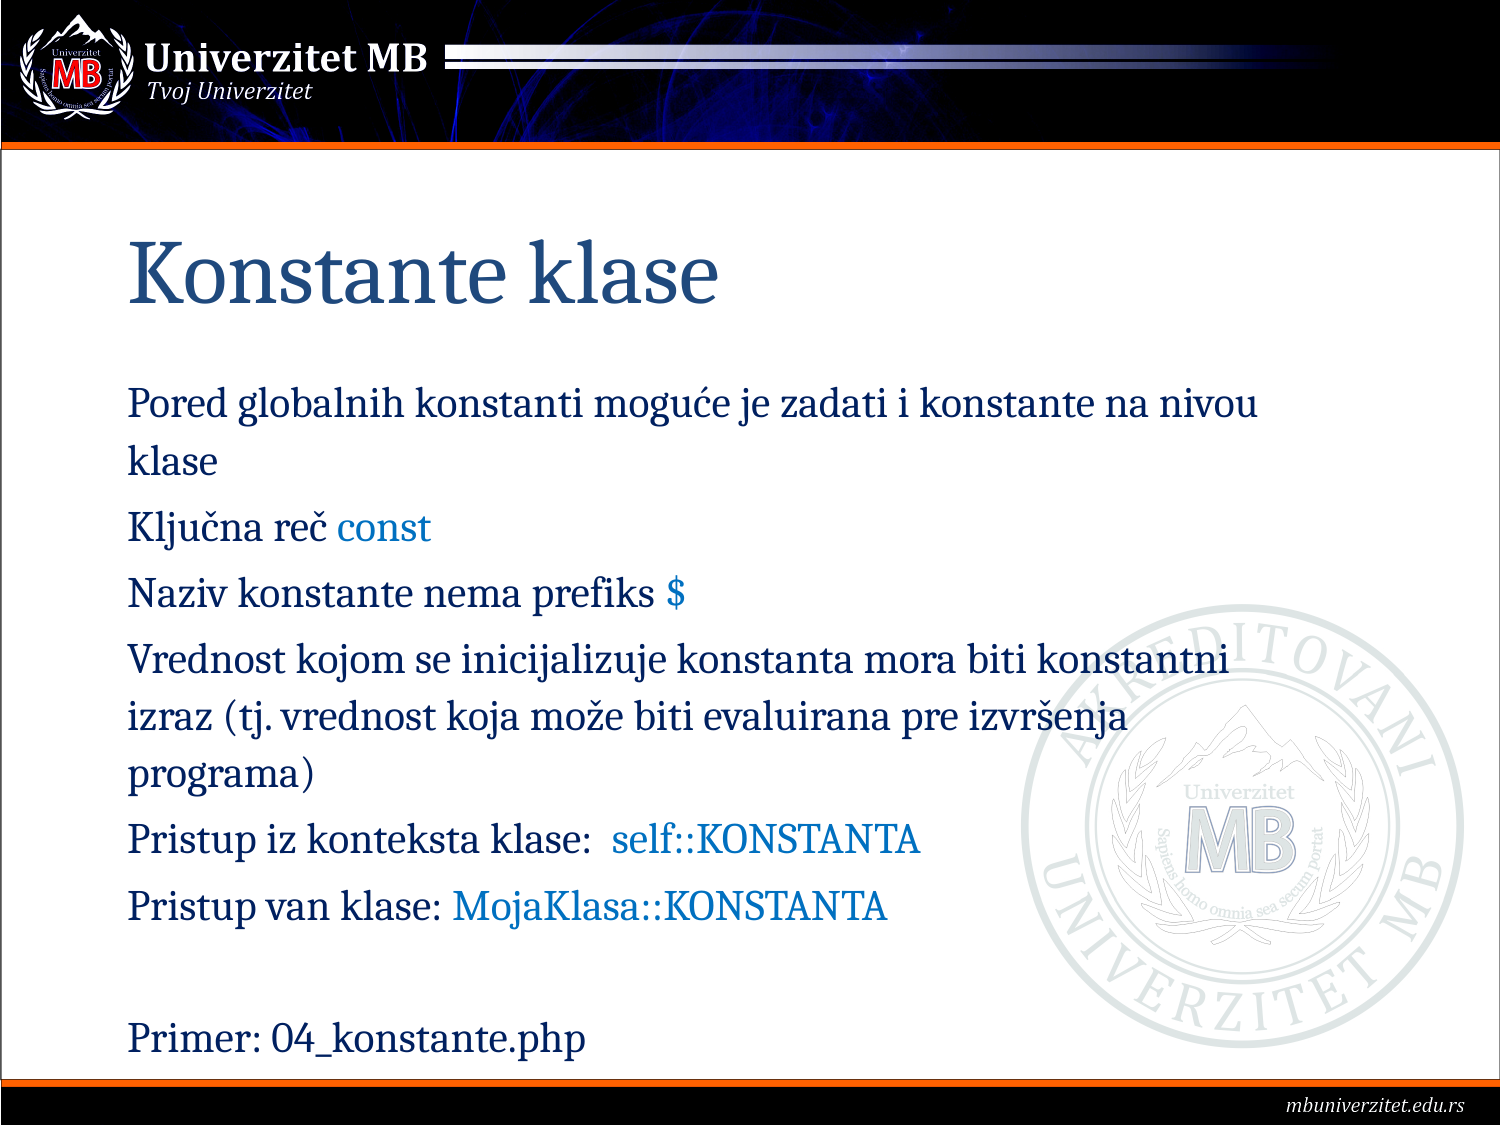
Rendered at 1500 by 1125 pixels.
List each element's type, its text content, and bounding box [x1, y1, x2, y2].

subtitle Pored globalnih konstanti moguće je zadati i konstante na nivou klase Ključna reč const Naziv konstante nema prefiks $ Vrednost kojom se inicijalizuje konstanta mora biti konstantni izraz (tj. vrednost koja može biti evaluirana pre izvršenja programa) Pristup iz konteksta klase: self::KONSTANTA Pristup van klase: MojaKlasa::KONSTANTA Primer: 04_konstante.php [112, 361, 1281, 1071]
picture [0, 0, 1500, 1125]
title Konstante klase [112, 172, 1388, 362]
